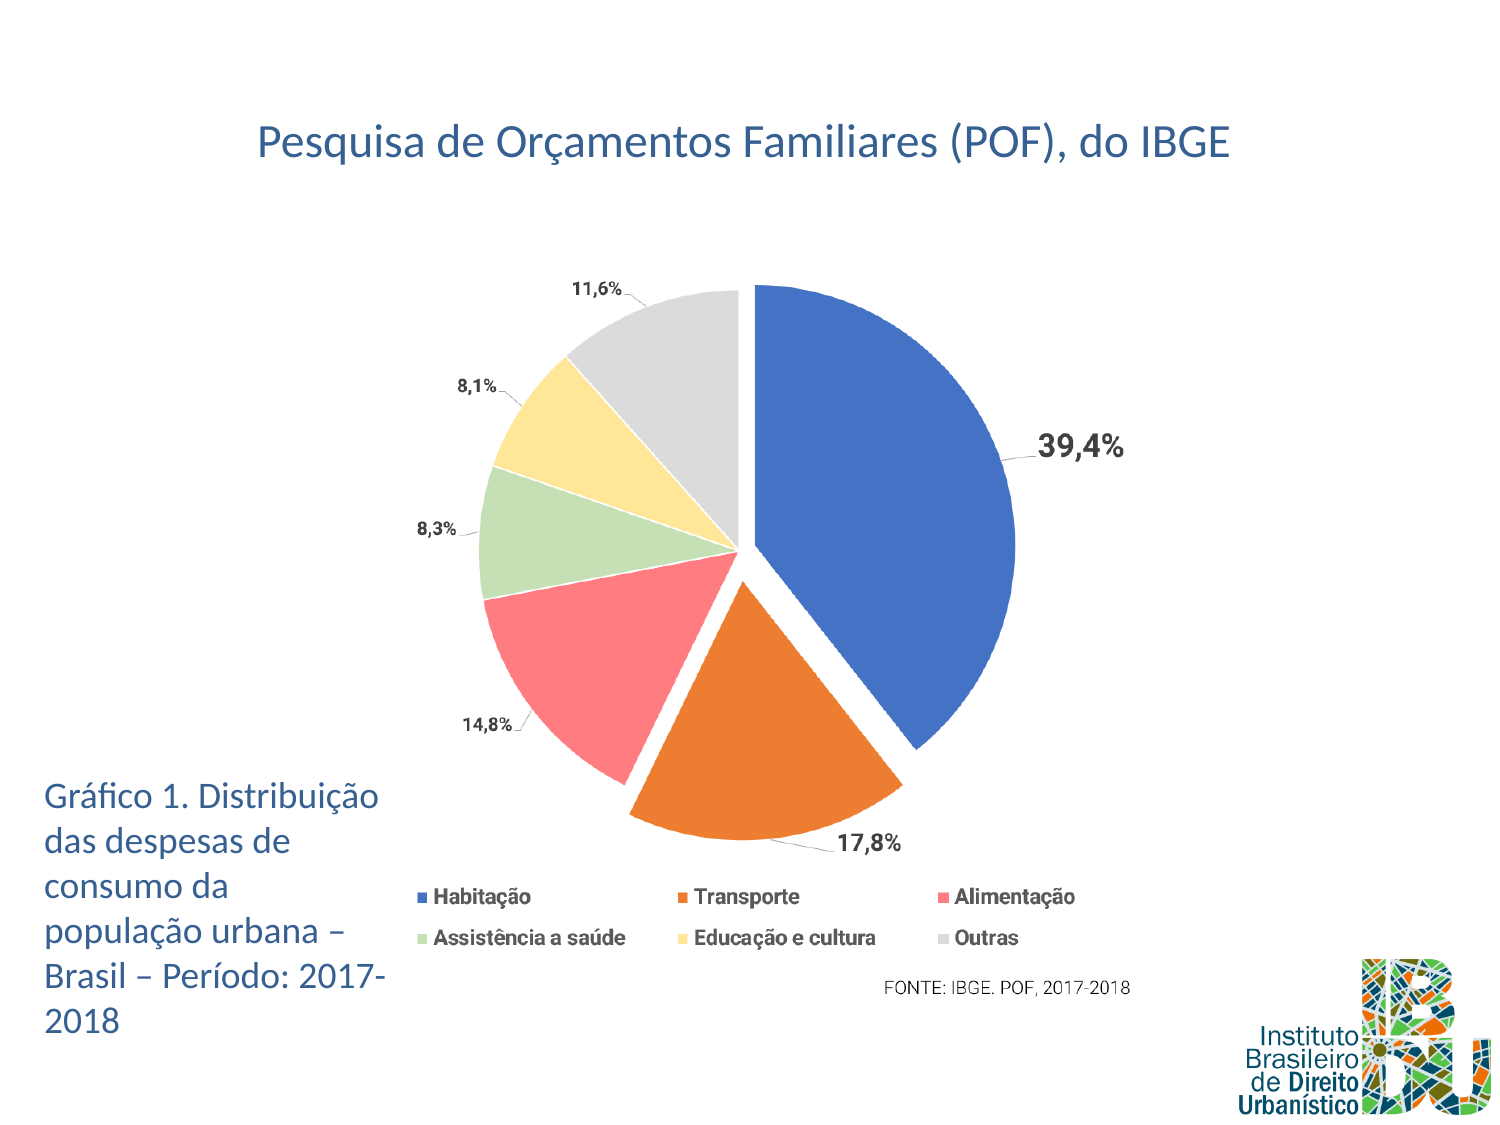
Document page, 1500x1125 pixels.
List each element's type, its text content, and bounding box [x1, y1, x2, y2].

text_box Gráfico 1. Distribuição das despesas de consumo da população urbana – Brasil – Período: 2017-2018 [29, 763, 408, 1048]
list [363, 262, 1136, 1006]
picture [1239, 959, 1491, 1116]
title Pesquisa de Orçamentos Familiares (POF), do IBGE [75, 45, 1425, 233]
